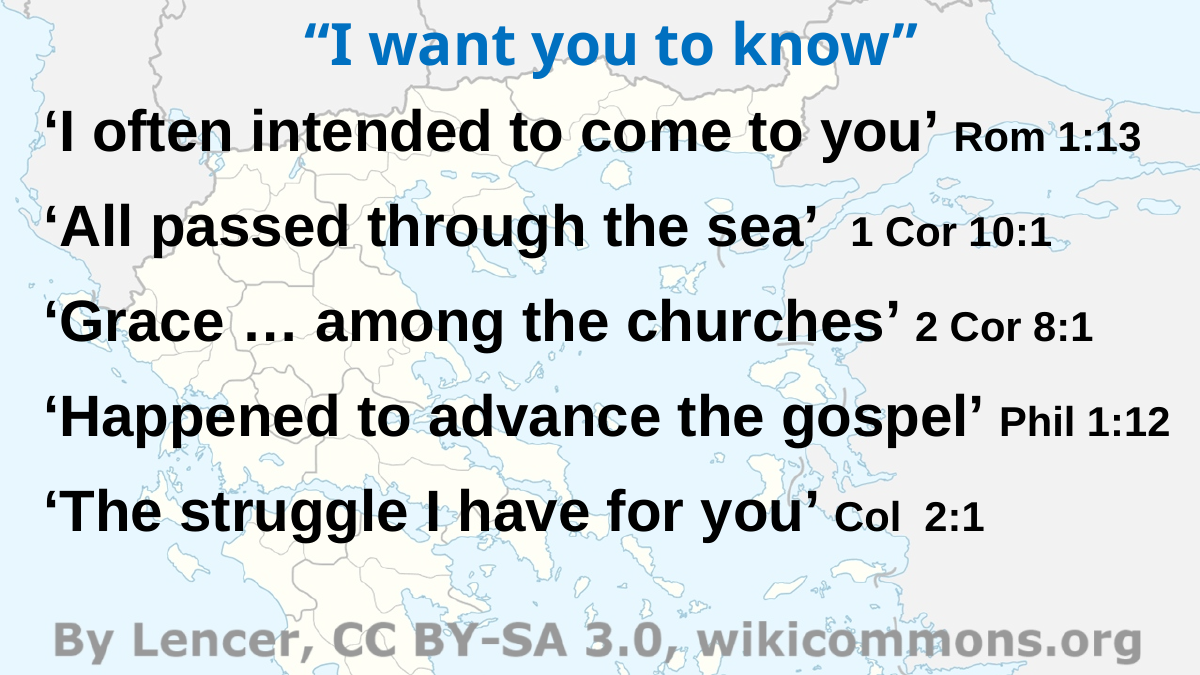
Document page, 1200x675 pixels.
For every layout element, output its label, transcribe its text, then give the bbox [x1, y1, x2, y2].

text_box “I want you to know” [22, 0, 1200, 85]
text_box ‘I often intended to come to you’ Rom 1:13 ‘All passed through the sea’ 1 Cor 10:1 ‘Grace … among the churches’ 2 Cor 8:1 ‘Happened to advance the gospel’ Phil 1:12 ‘The struggle I have for you’ Col 2:1 [28, 85, 1195, 621]
